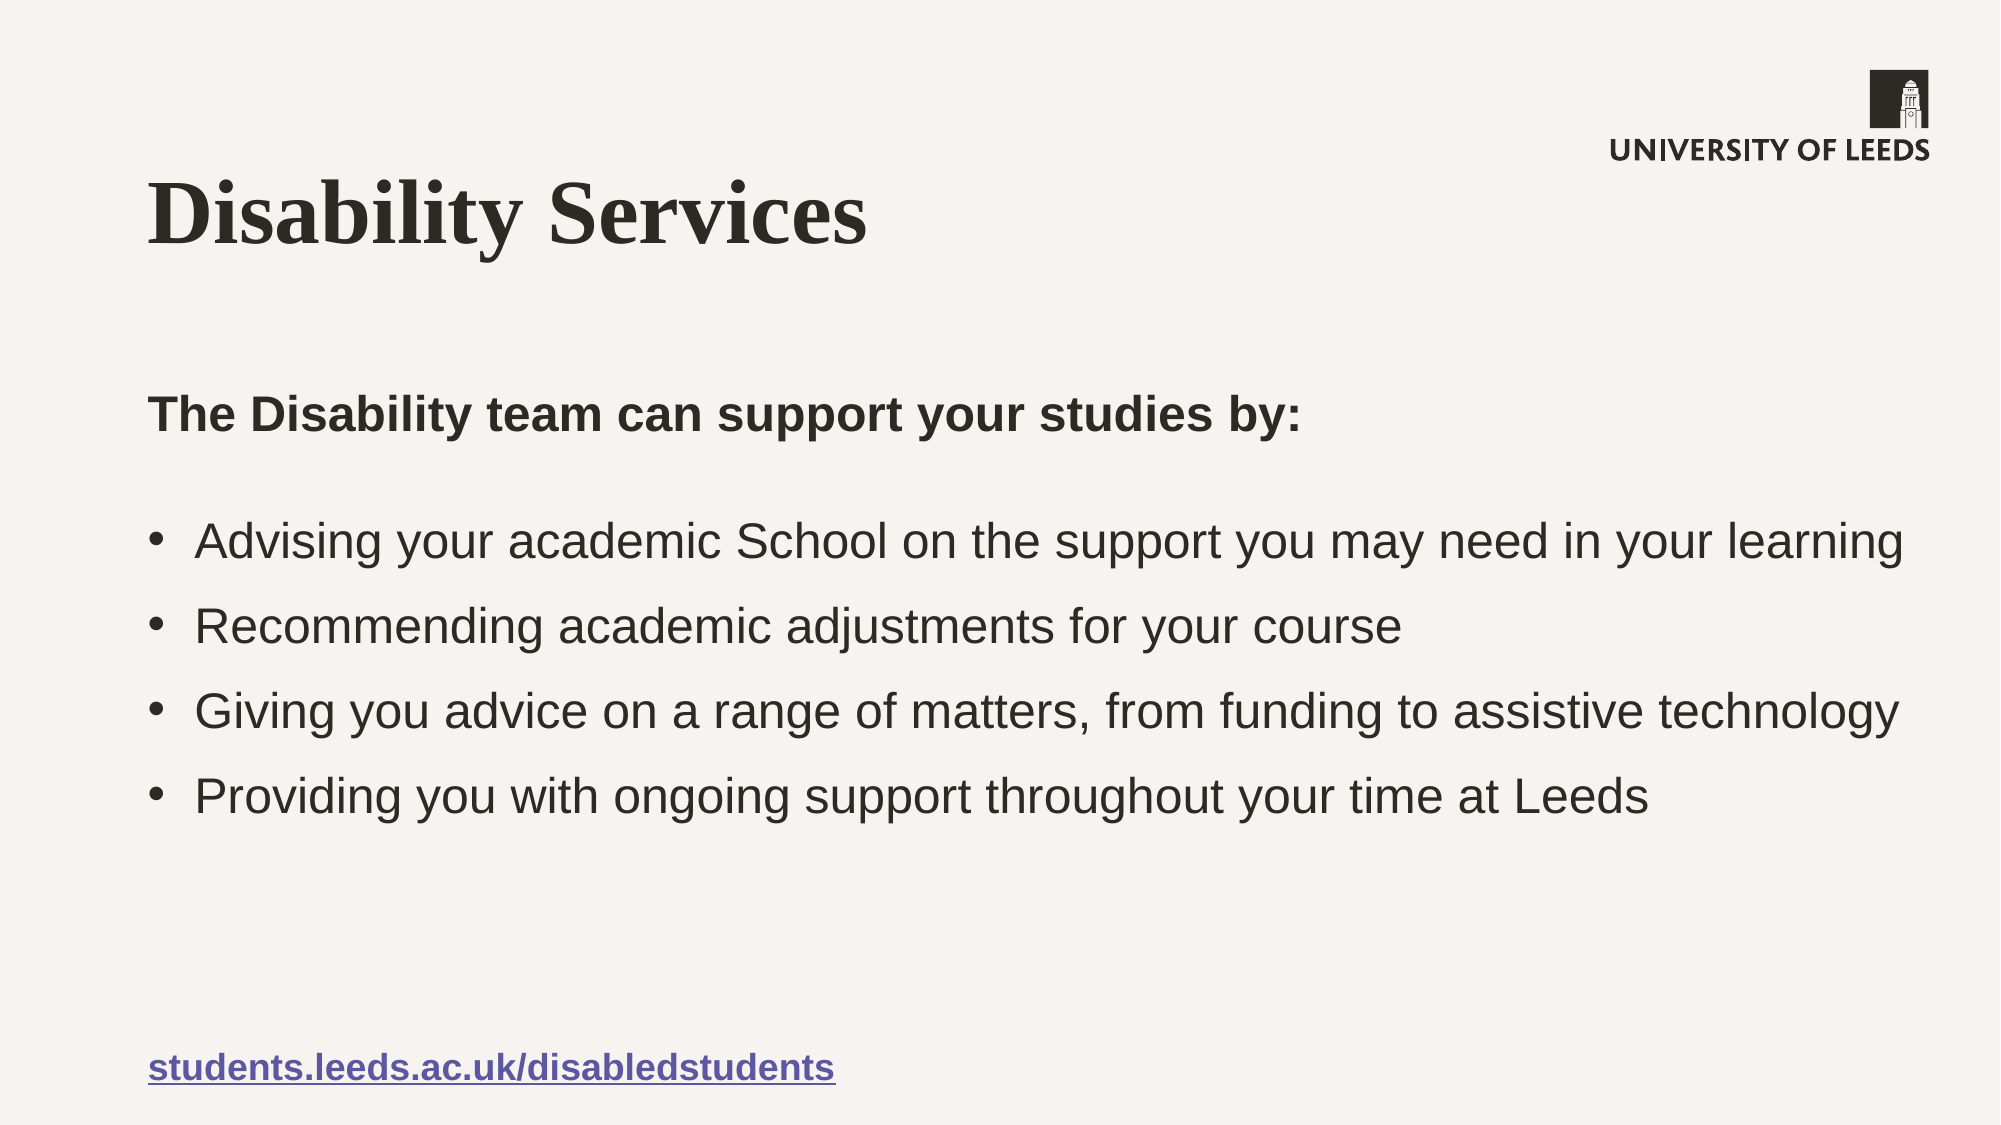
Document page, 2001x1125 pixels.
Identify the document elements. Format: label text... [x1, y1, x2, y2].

text_box Advising your academic School on the support you may need in your learning Recommending academic adjustments for your course Giving you advice on a range of matters, from funding to assistive technology Providing you with ongoing support throughout your time at Leeds [132, 500, 1962, 831]
text_box Disability Services [132, 156, 1435, 374]
text_box The Disability team can support your studies by: [132, 374, 1480, 449]
text_box students.leeds.ac.uk/disabledstudents [132, 1035, 899, 1096]
